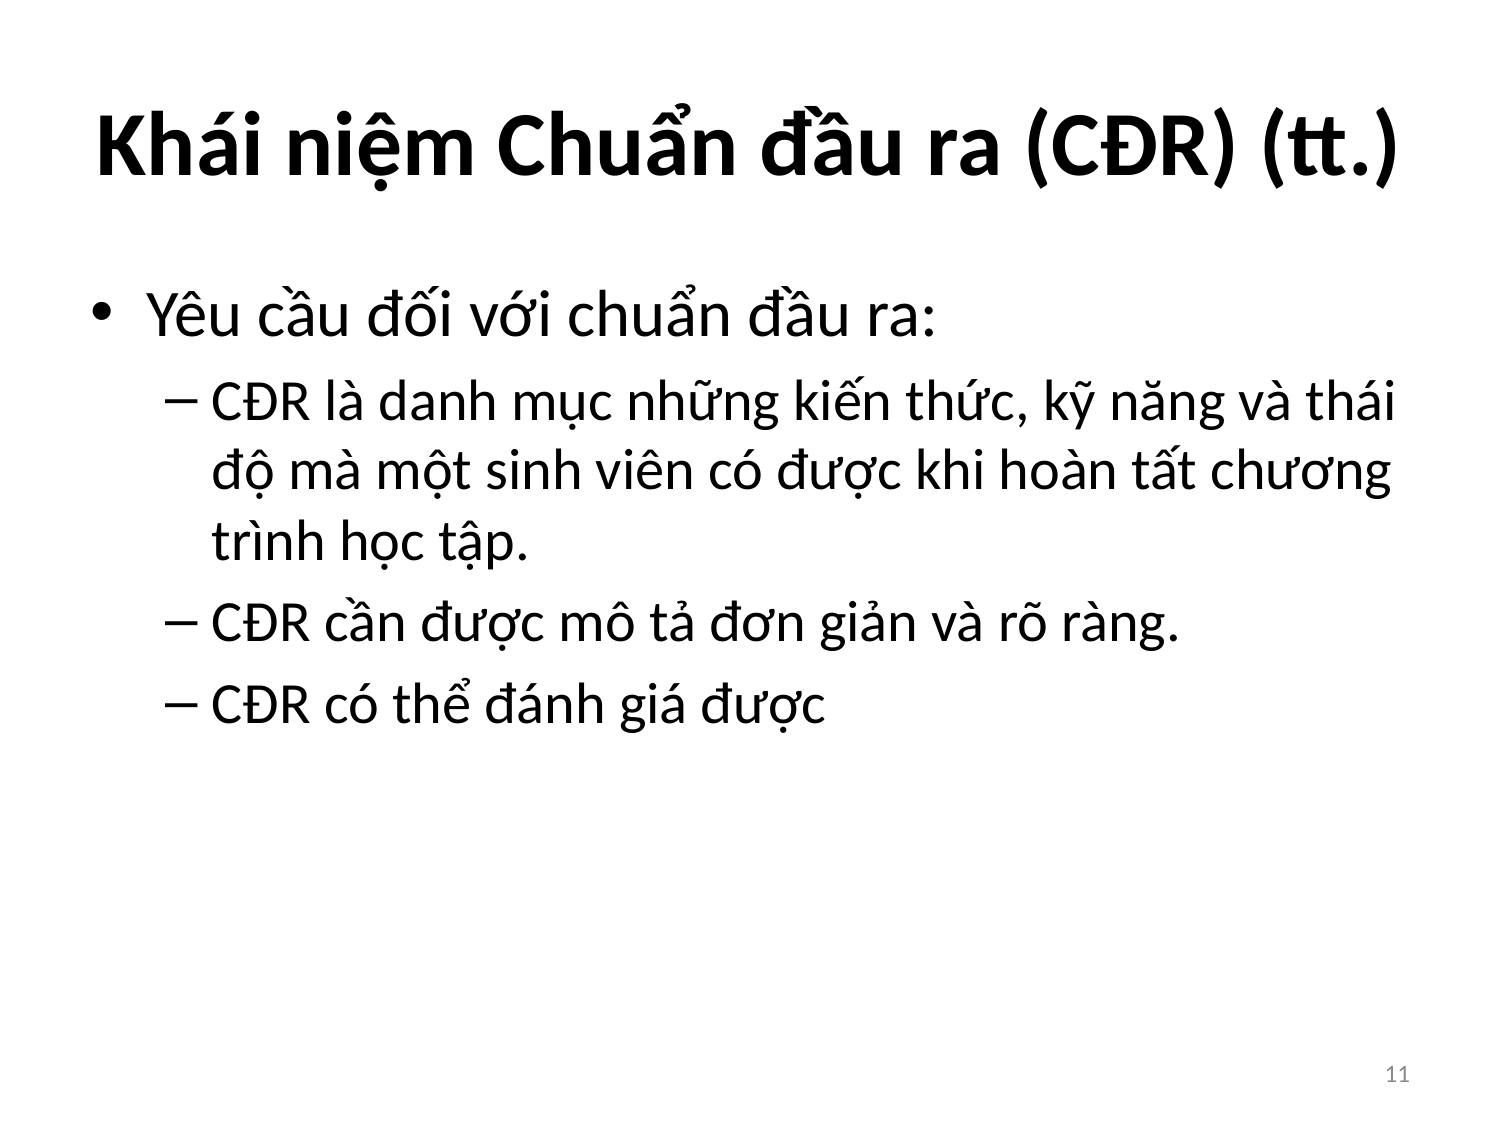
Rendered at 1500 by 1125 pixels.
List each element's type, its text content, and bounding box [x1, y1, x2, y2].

list Yêu cầu đối với chuẩn đầu ra: CĐR là danh mục những kiến thức, kỹ năng và thái độ mà một sinh viên có được khi hoàn tất chương trình học tập. CĐR cần được mô tả đơn giản và rõ ràng. CĐR có thể đánh giá được [75, 262, 1425, 1005]
slide_number 11 [1074, 1042, 1425, 1103]
title Khái niệm Chuẩn đầu ra (CĐR) (tt.) [75, 45, 1425, 233]
